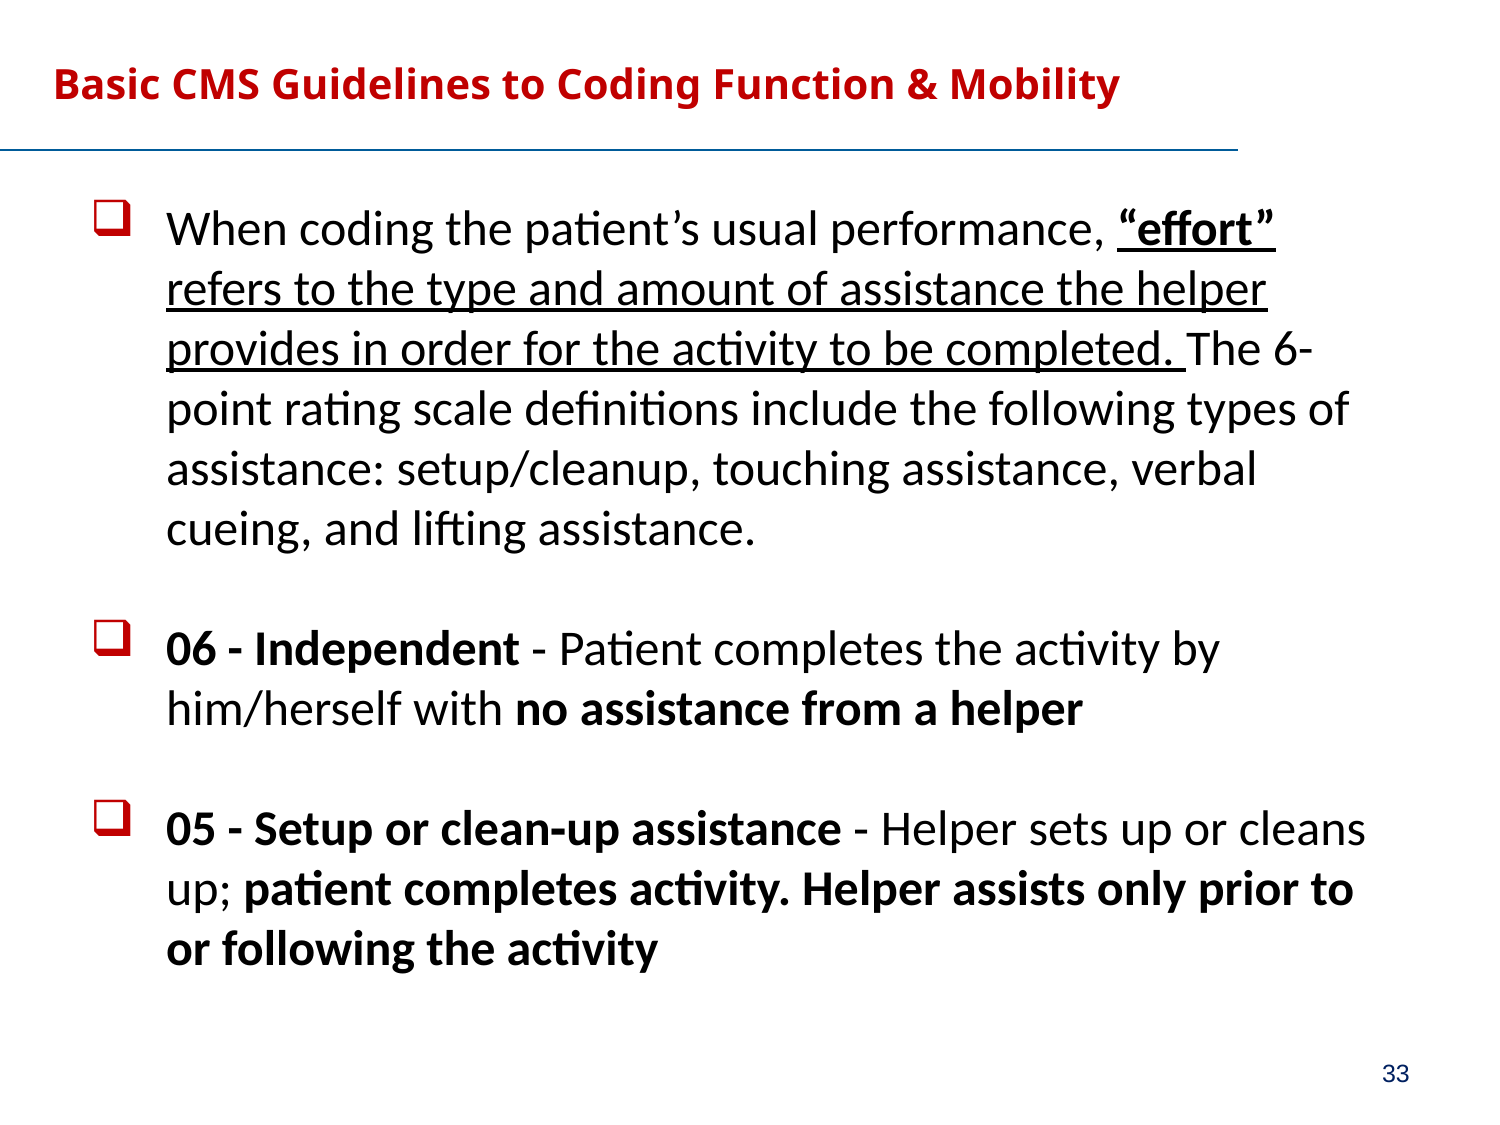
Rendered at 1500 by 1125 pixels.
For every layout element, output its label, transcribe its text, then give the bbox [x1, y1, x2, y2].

text_box When coding the patient’s usual performance, “effort” refers to the type and amount of assistance the helper provides in order for the activity to be completed. The 6-point rating scale definitions include the following types of assistance: setup/cleanup, touching assistance, verbal cueing, and lifting assistance. 06 - Independent ‐ Patient completes the activity by him/herself with no assistance from a helper 05 - Setup or clean‐up assistance ‐ Helper sets up or cleans up; patient completes activity. Helper assists only prior to or following the activity [74, 187, 1413, 1025]
title Basic CMS Guidelines to Coding Function & Mobility [37, 50, 1463, 113]
slide_number 33 [1074, 1042, 1425, 1103]
